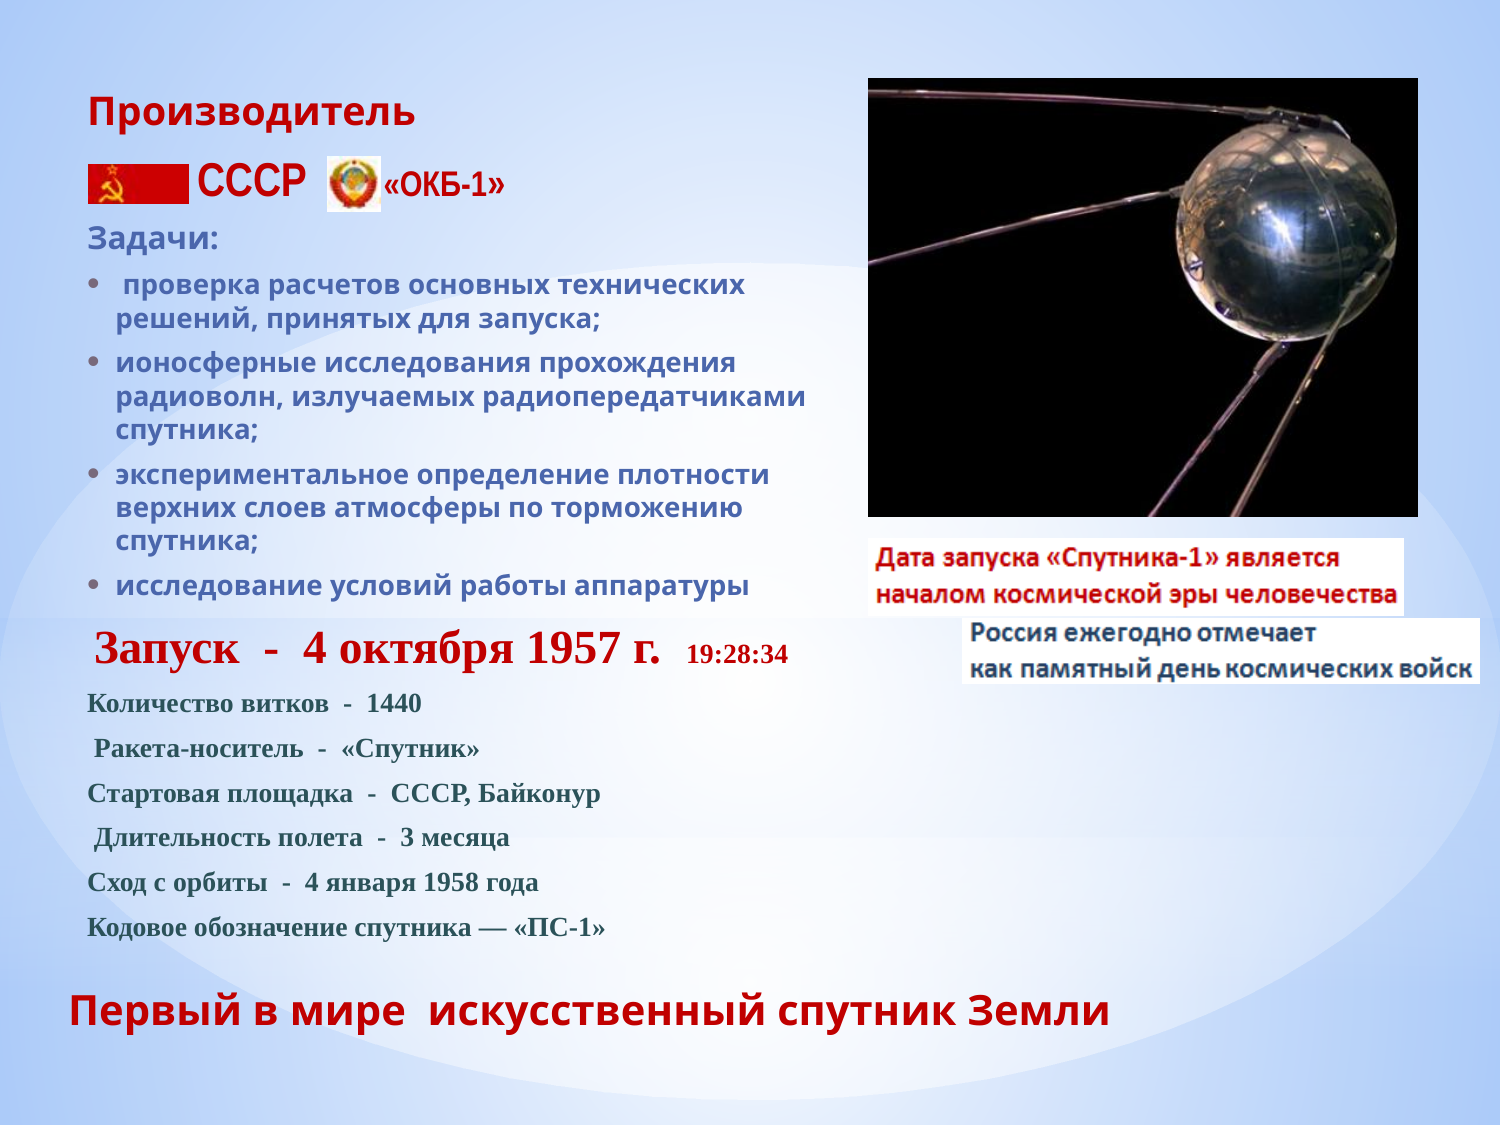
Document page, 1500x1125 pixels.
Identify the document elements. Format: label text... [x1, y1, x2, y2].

list Производитель СССР «ОКБ-1» Задачи: проверка расчетов основных технических решений, принятых для запуска; ионосферные исследования прохождения радиоволн, излучаемых радиопередатчиками спутника; экспериментальное определение плотности верхних слоев атмосферы по торможению спутника; исследование условий работы аппаратуры Запуск - 4 октября 1957 г. 19:28:34 Количество витков - 1440 Ракета-носитель - «Спутник» Стартовая площадка - СССР, Байконур Длительность полета - 3 месяца Сход с орбиты - 4 января 1958 года Кодовое обозначение спутника — «ПС-1» [64, 78, 857, 953]
picture [326, 155, 382, 213]
picture [87, 163, 190, 205]
picture [867, 538, 1481, 685]
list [867, 77, 1418, 518]
title Первый в мире искусственный спутник Земли [53, 975, 1363, 1059]
